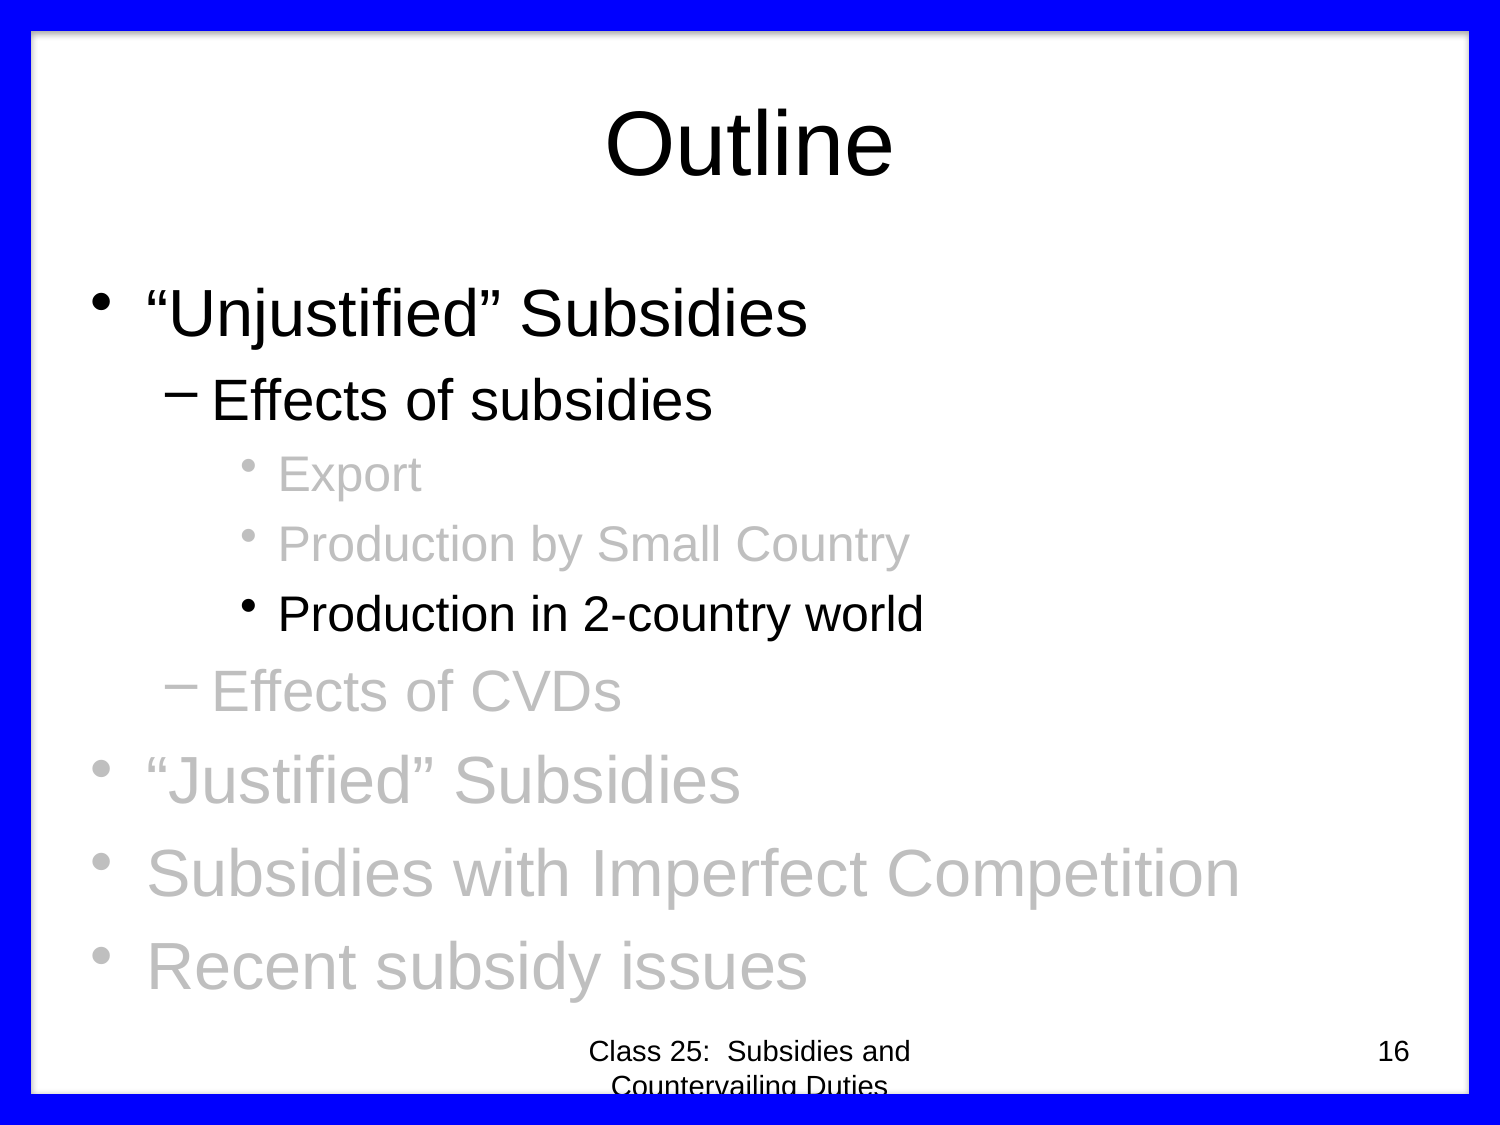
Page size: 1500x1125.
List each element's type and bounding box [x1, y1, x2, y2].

text_box [0, 0, 1500, 1125]
